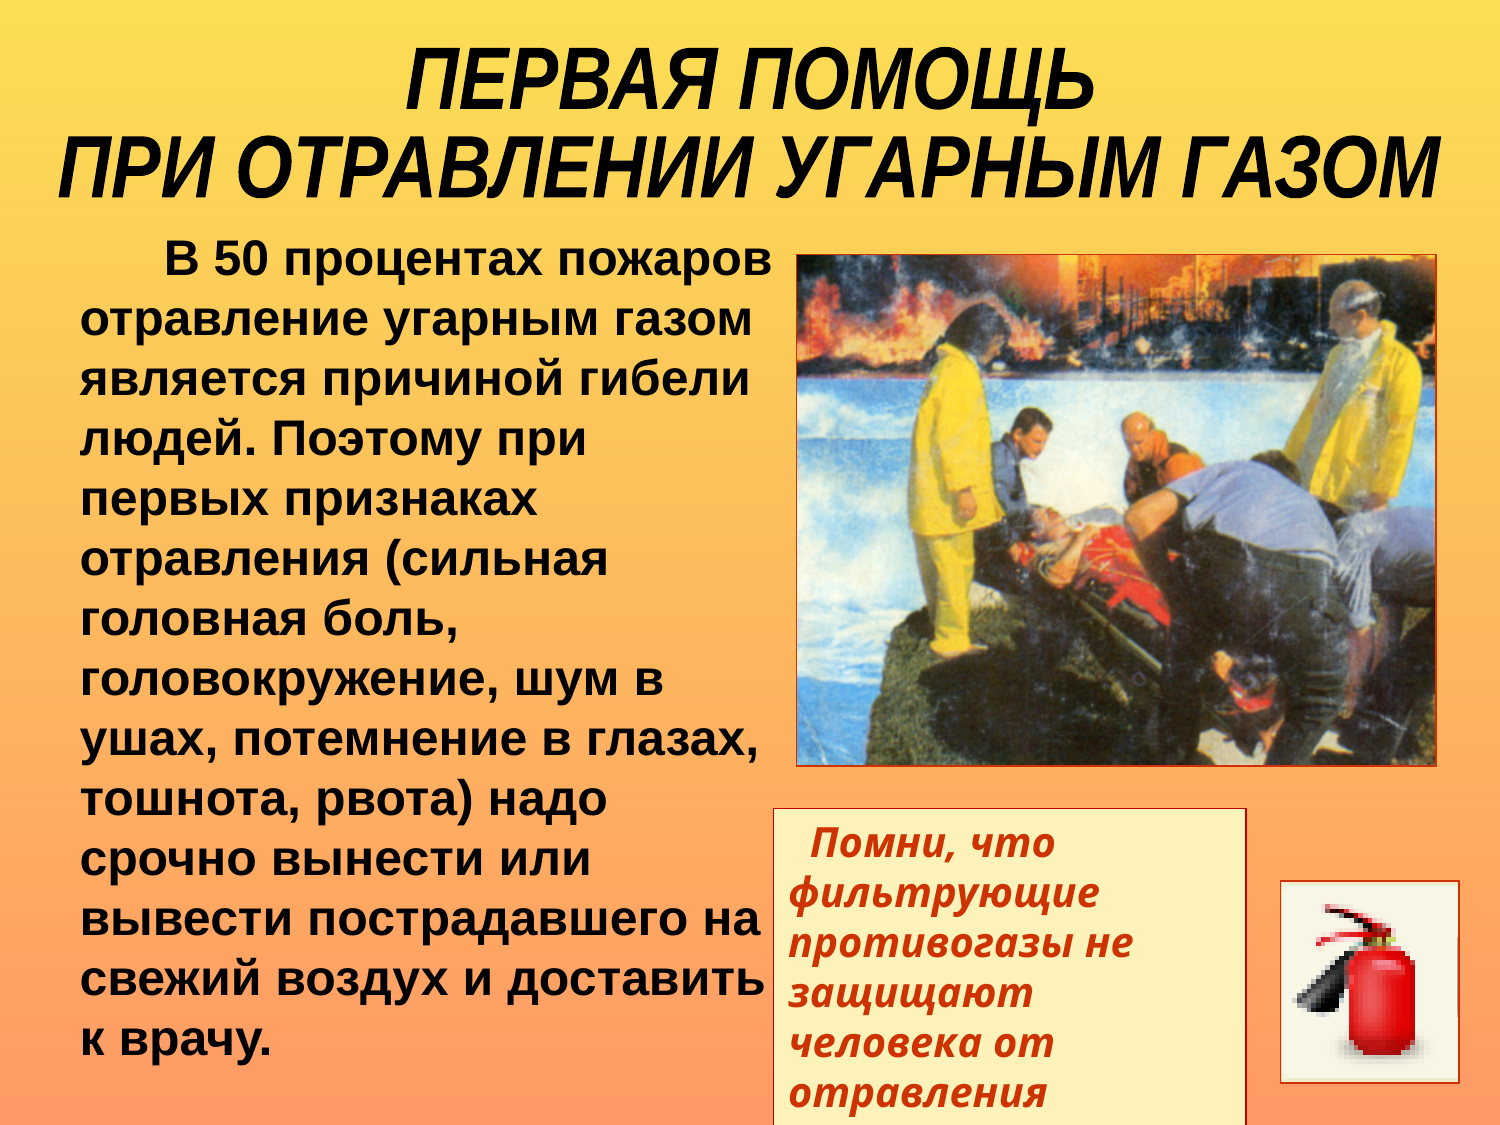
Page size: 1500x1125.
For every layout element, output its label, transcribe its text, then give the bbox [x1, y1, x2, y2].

text_box В 50 процентах пожаров отравление угарным газом является причиной гибели людей. Поэтому при первых признаках отравления (сильная головная боль, головокружение, шум в ушах, потемнение в глазах, тошнота, рвота) надо срочно вынести или вывести пострадавшего на свежий воздух и доставить к врачу. [64, 218, 798, 1074]
text_box Помни, что фильтрующие противогазы не защищают человека от отравления угарным газом! [773, 808, 1246, 1125]
picture [796, 255, 1436, 766]
picture [1281, 881, 1459, 1083]
